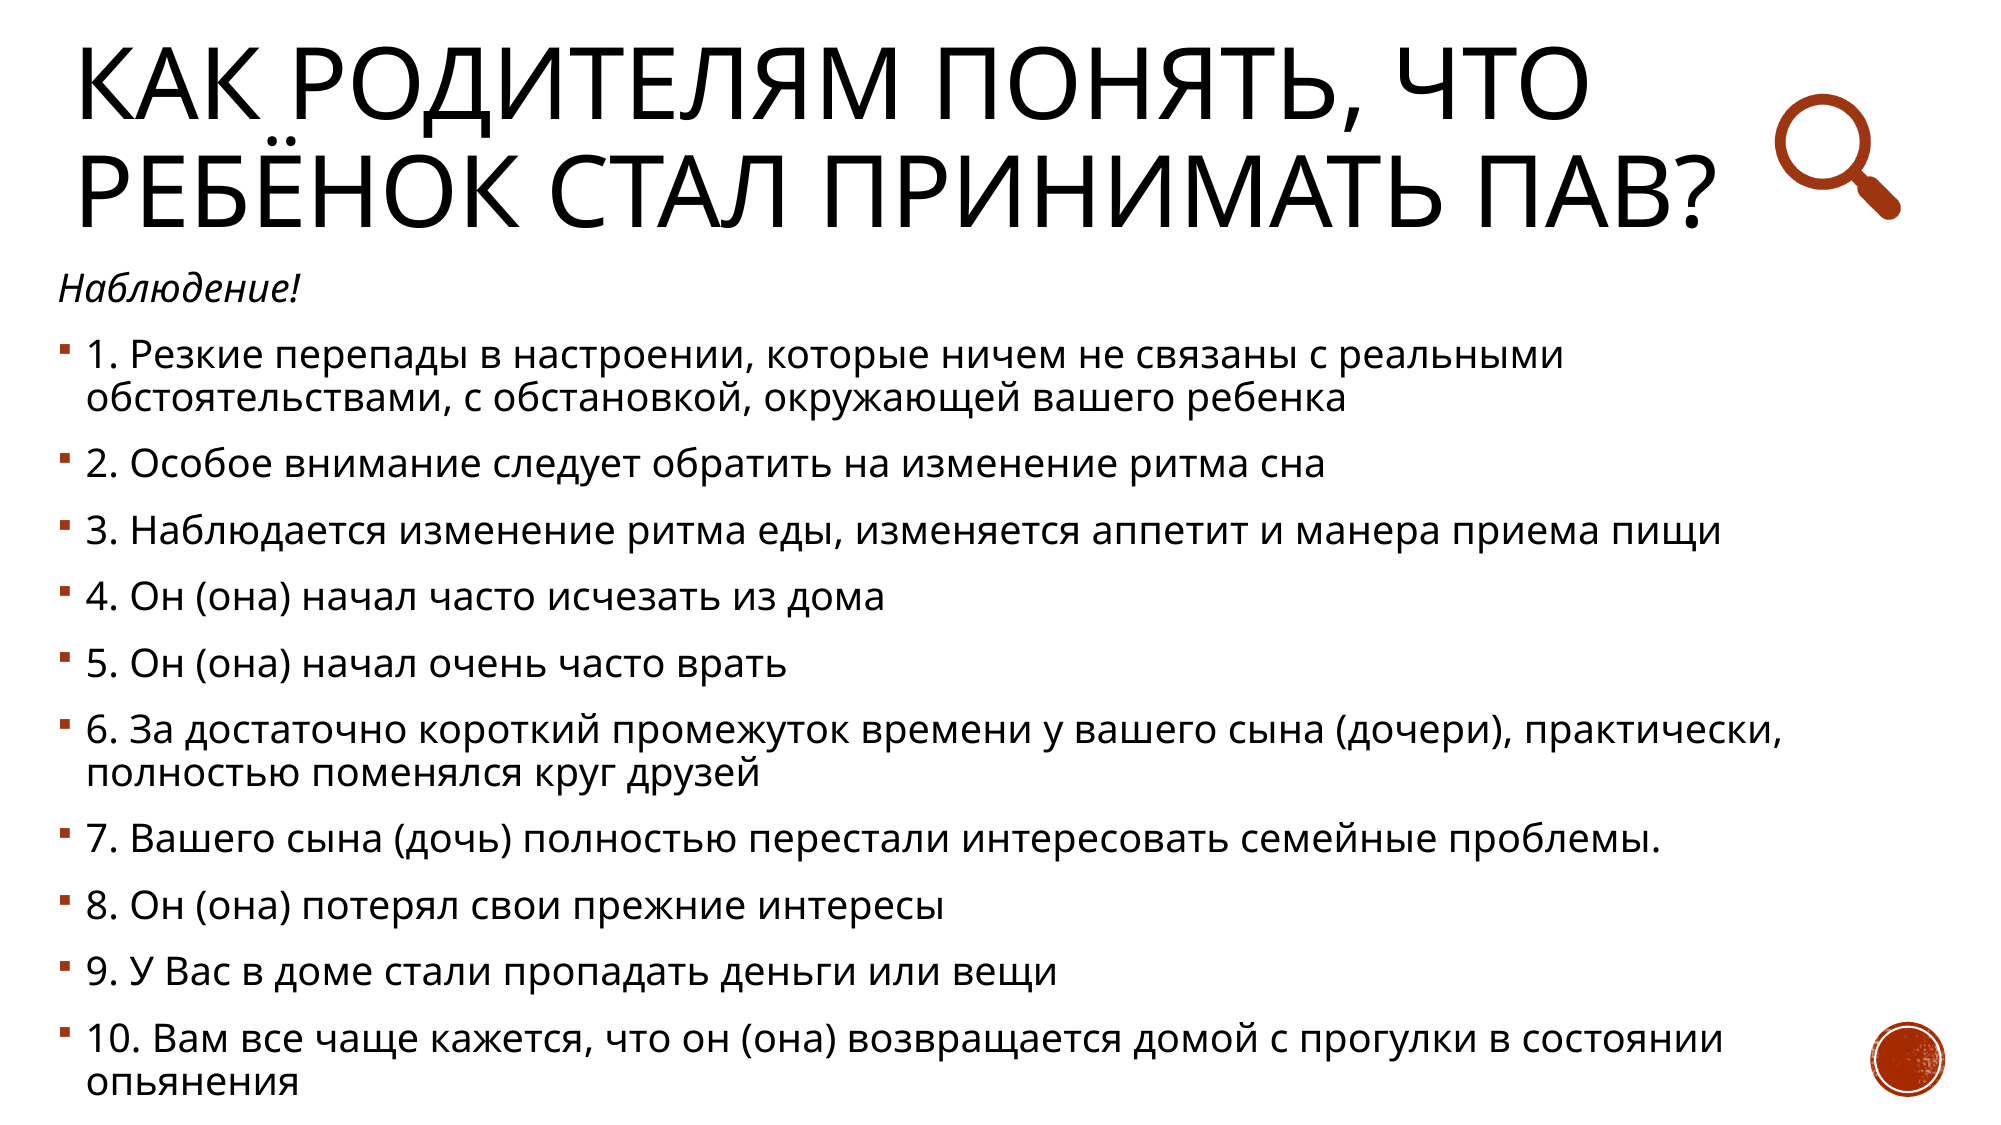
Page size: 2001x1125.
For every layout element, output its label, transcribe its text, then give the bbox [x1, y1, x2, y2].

list Наблюдение! 1. Резкие перепады в настроении, которые ничем не связаны с реальными обстоятельствами, с обстановкой, окружающей вашего ребенка 2. Особое внимание следует обратить на изменение ритма сна 3. Наблюдается изменение ритма еды, изменяется аппетит и манера приема пищи 4. Он (она) начал часто исчезать из дома 5. Он (она) начал очень часто врать 6. За достаточно короткий промежуток времени у вашего сына (дочери), практически, полностью поменялся круг друзей 7. Вашего сына (дочь) полностью перестали интересовать семейные проблемы. 8. Он (она) потерял свои прежние интересы 9. У Вас в доме стали пропадать деньги или вещи 10. Вам все чаще кажется, что он (она) возвращается домой с прогулки в состоянии опьянения [42, 260, 1958, 1114]
picture [1762, 81, 1913, 232]
title Как родителям понять, что ребёнок стал принимать ПАВ? [58, 11, 1958, 260]
